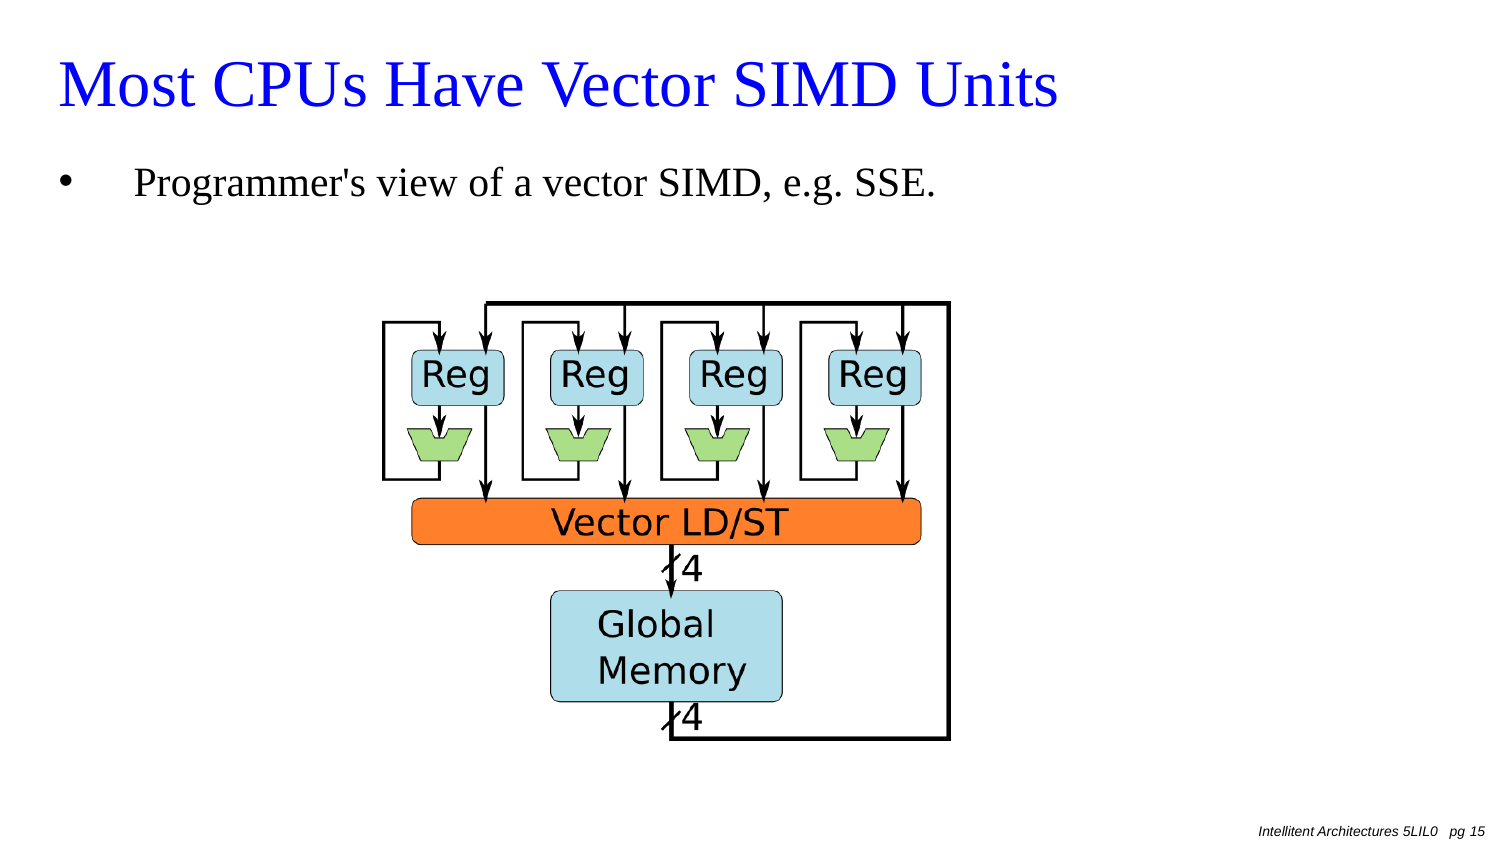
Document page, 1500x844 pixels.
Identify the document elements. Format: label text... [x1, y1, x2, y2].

title Most CPUs Have Vector SIMD Units [43, 33, 1463, 135]
picture [382, 301, 951, 741]
list Programmer's view of a vector SIMD, e.g. SSE. [43, 145, 1463, 809]
